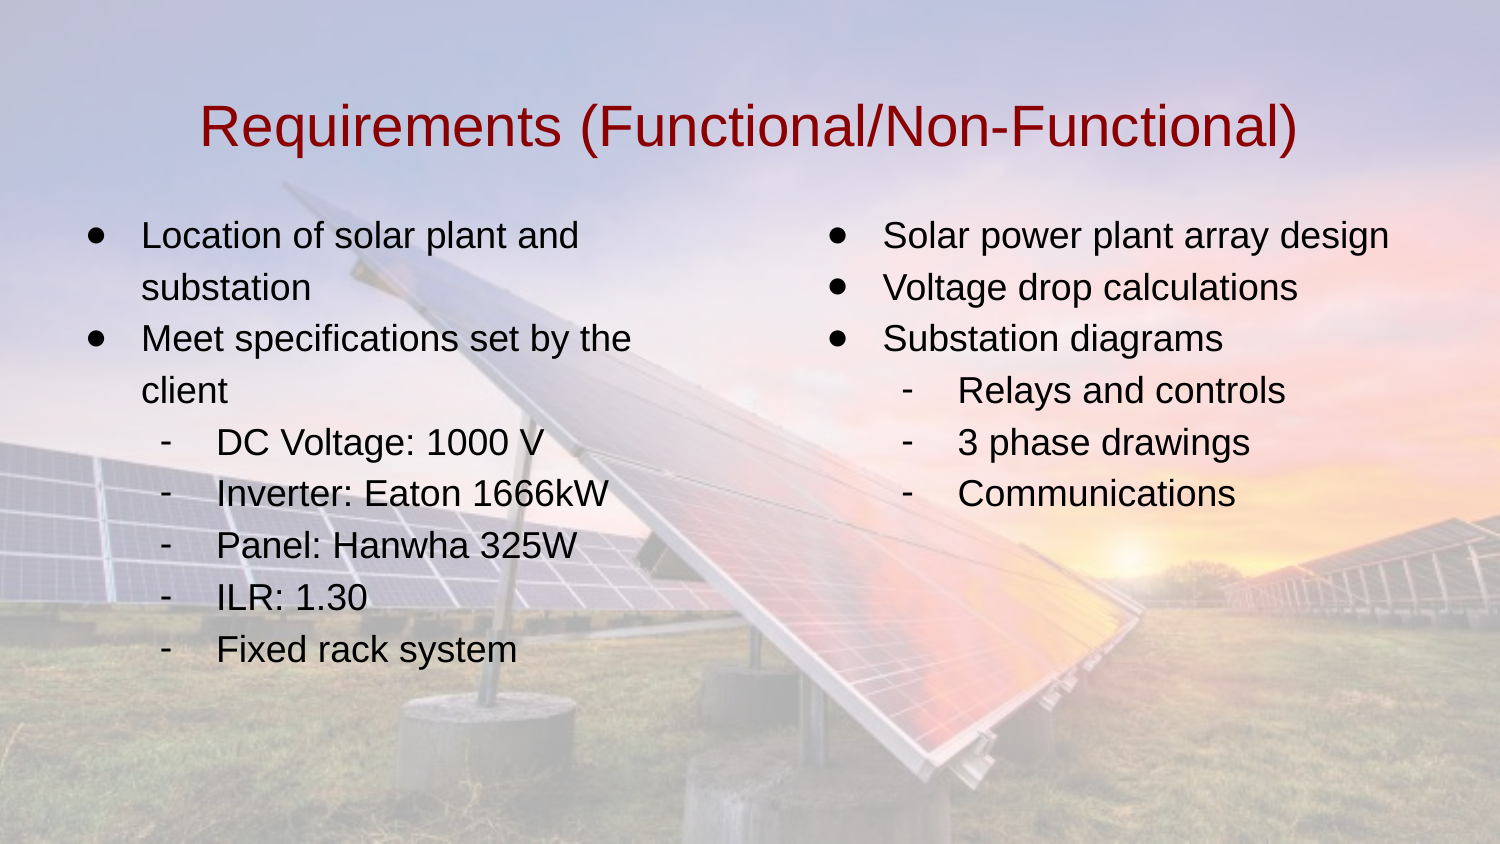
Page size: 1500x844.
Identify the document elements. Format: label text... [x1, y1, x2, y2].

list Solar power plant array design Voltage drop calculations Substation diagrams Relays and controls 3 phase drawings Communications [792, 189, 1449, 750]
title Requirements (Functional/Non-Functional) [51, 72, 1449, 167]
list Location of solar plant and substation Meet specifications set by the client DC Voltage: 1000 V Inverter: Eaton 1666kW Panel: Hanwha 325W ILR: 1.30 Fixed rack system [51, 189, 708, 750]
